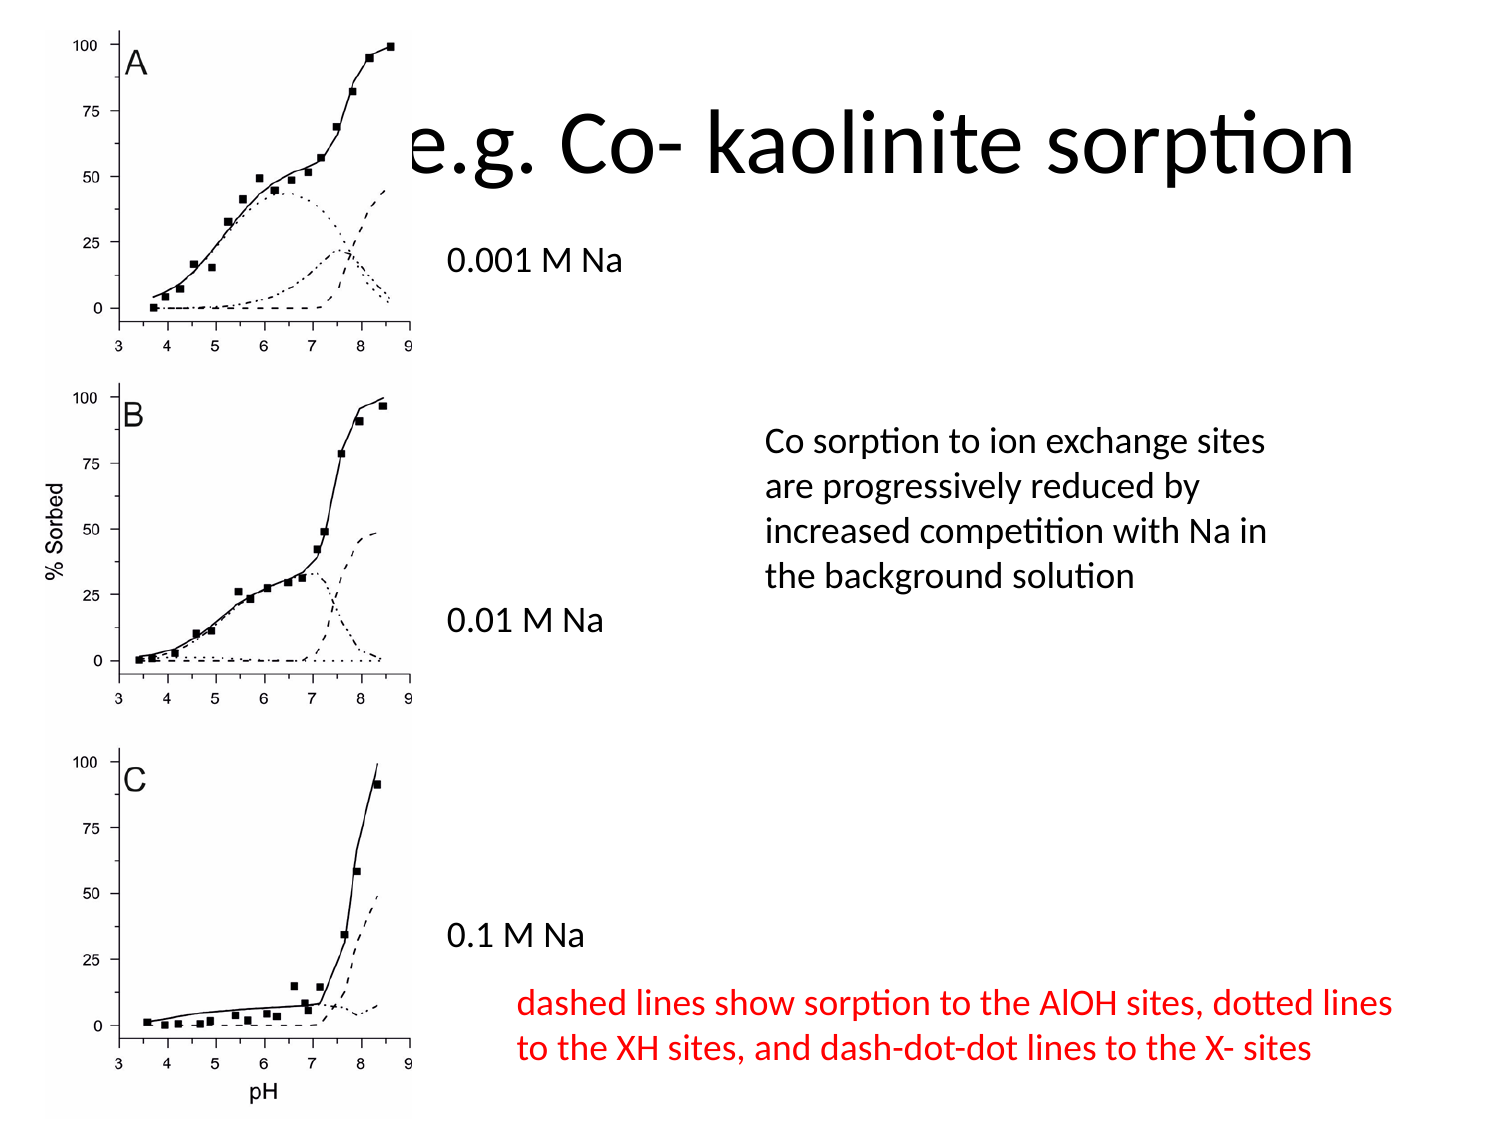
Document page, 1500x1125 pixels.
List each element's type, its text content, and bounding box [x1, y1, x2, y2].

text_box Co sorption to ion exchange sites are progressively reduced by increased competition with Na in the background solution [749, 408, 1335, 604]
text_box 0.001 M Na 0.01 M Na 0.1 M Na [432, 228, 639, 963]
title e.g. Co- kaolinite sorption [416, 42, 1394, 231]
picture [45, 30, 412, 1119]
text_box dashed lines show sorption to the AlOH sites, dotted lines to the XH sites, and dash-dot-dot lines to the X- sites [501, 971, 1412, 1076]
